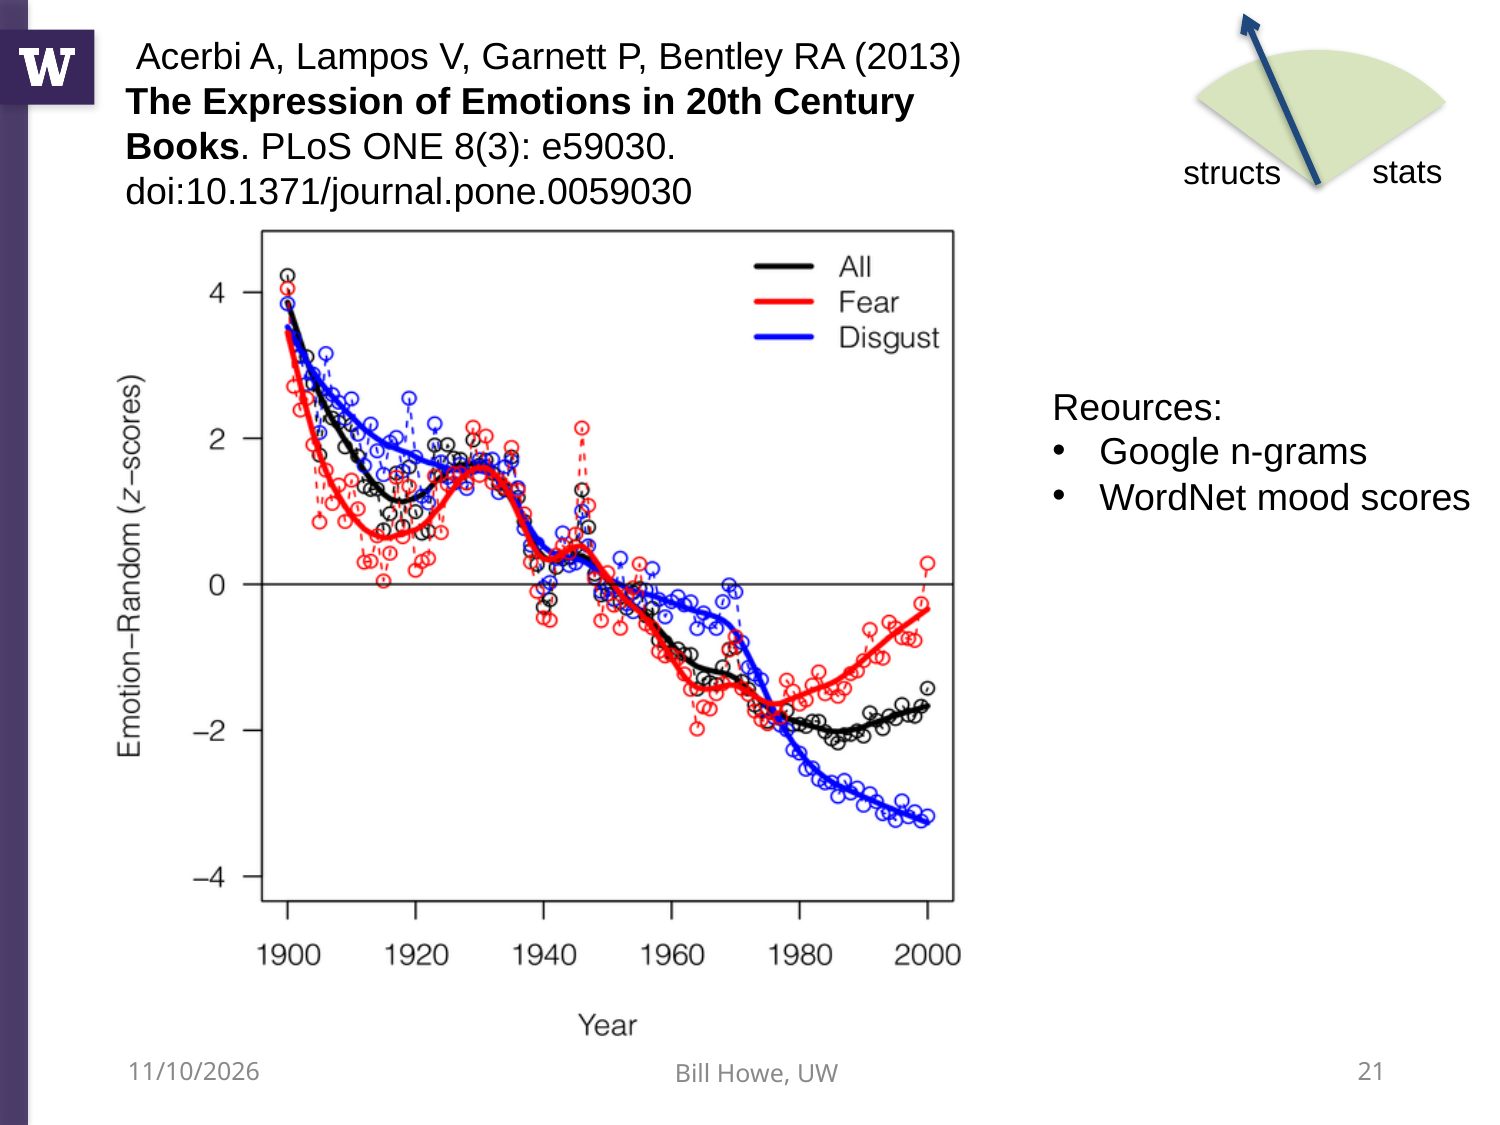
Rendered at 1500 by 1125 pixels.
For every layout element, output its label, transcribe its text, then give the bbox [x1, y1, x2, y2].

text_box [1324, 49, 1447, 184]
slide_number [112, 1052, 463, 1103]
picture [19, 48, 75, 86]
footer Bill Howe, UW [519, 1042, 995, 1103]
picture [109, 223, 968, 1043]
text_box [1243, 13, 1319, 185]
slide_number 21 [1051, 1042, 1402, 1103]
text_box Acerbi A, Lampos V, Garnett P, Bentley RA (2013) The Expression of Emotions in 20th Century Books. PLoS ONE 8(3): e59030. doi:10.1371/journal.pone.0059030 [110, 24, 1025, 220]
text_box [1195, 67, 1238, 129]
text_box structs [1168, 143, 1319, 199]
text_box stats [1357, 142, 1500, 198]
text_box Reources: Google n-grams WordNet mood scores [1037, 374, 1500, 525]
